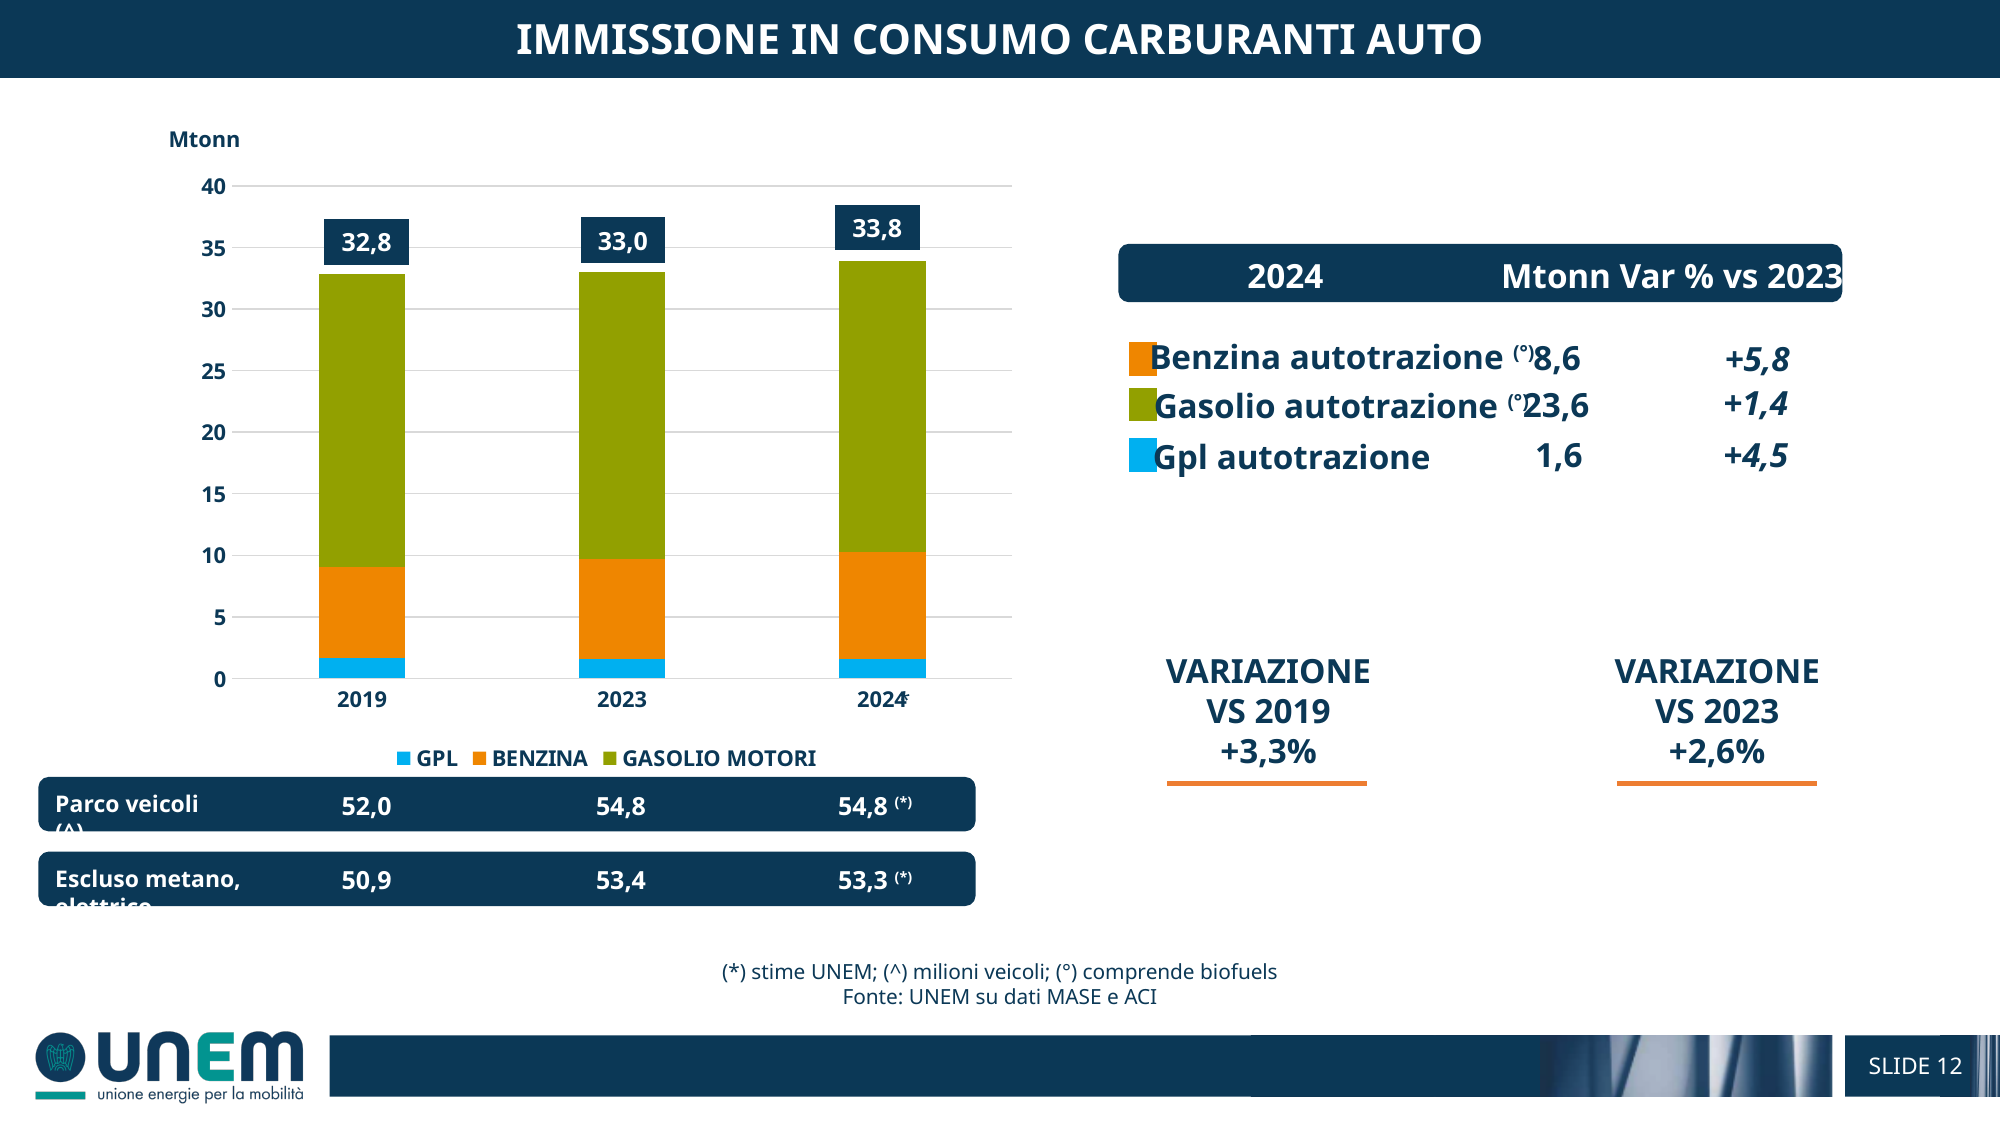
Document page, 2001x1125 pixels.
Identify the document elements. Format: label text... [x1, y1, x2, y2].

chart [183, 158, 1030, 780]
picture [1540, 1035, 1833, 1097]
text_box [1130, 388, 1138, 421]
text_box 50,9 [268, 857, 465, 903]
text_box Gpl autotrazione [1138, 428, 1446, 484]
text_box [38, 776, 179, 827]
text_box [38, 851, 976, 907]
text_box [1130, 439, 1138, 471]
text_box 23,6 [1508, 376, 1605, 432]
text_box 8,6 [1518, 329, 1596, 376]
text_box 54,8 [522, 787, 720, 828]
text_box 54,8 (*) [777, 787, 974, 828]
text_box [1119, 244, 1838, 302]
text_box +5,8 [1710, 330, 1805, 386]
text_box VARIAZIONE VS 2019 +3,3% [1151, 642, 1387, 778]
text_box VARIAZIONE VS 2023 +2,6% [1599, 642, 1835, 778]
text_box +1,4 [1708, 374, 1804, 426]
text_box 1,6 [1520, 427, 1598, 482]
text_box Gasolio autotrazione (°) [1138, 384, 1520, 433]
text_box Var % vs 2023 [1604, 247, 1859, 303]
picture [27, 1023, 314, 1109]
picture [1970, 1087, 2000, 1097]
text_box Escluso metano, elettrico [40, 857, 329, 927]
text_box Parco veicoli (^) [40, 782, 237, 853]
text_box (*) stime UNEM; (^) milioni veicoli; (°) comprende biofuels Fonte: UNEM su dati MASE e ACI [692, 951, 1308, 1016]
text_box 53,3 (*) [777, 857, 974, 903]
text_box [237, 787, 973, 832]
text_box SLIDE 12 [1831, 1044, 2000, 1087]
text_box 52,0 [268, 787, 465, 828]
text_box 53,4 [522, 857, 720, 903]
text_box IMMISSIONE IN CONSUMO CARBURANTI AUTO [0, 0, 2000, 78]
text_box +4,5 [1708, 426, 1804, 482]
text_box Benzina autotrazione (°) [1134, 329, 1518, 384]
picture [1970, 1035, 2000, 1044]
text_box [1130, 342, 1134, 375]
text_box Mtonn [1486, 247, 1604, 303]
text_box Mtonn [122, 118, 287, 160]
text_box 2024 [1232, 247, 1339, 303]
